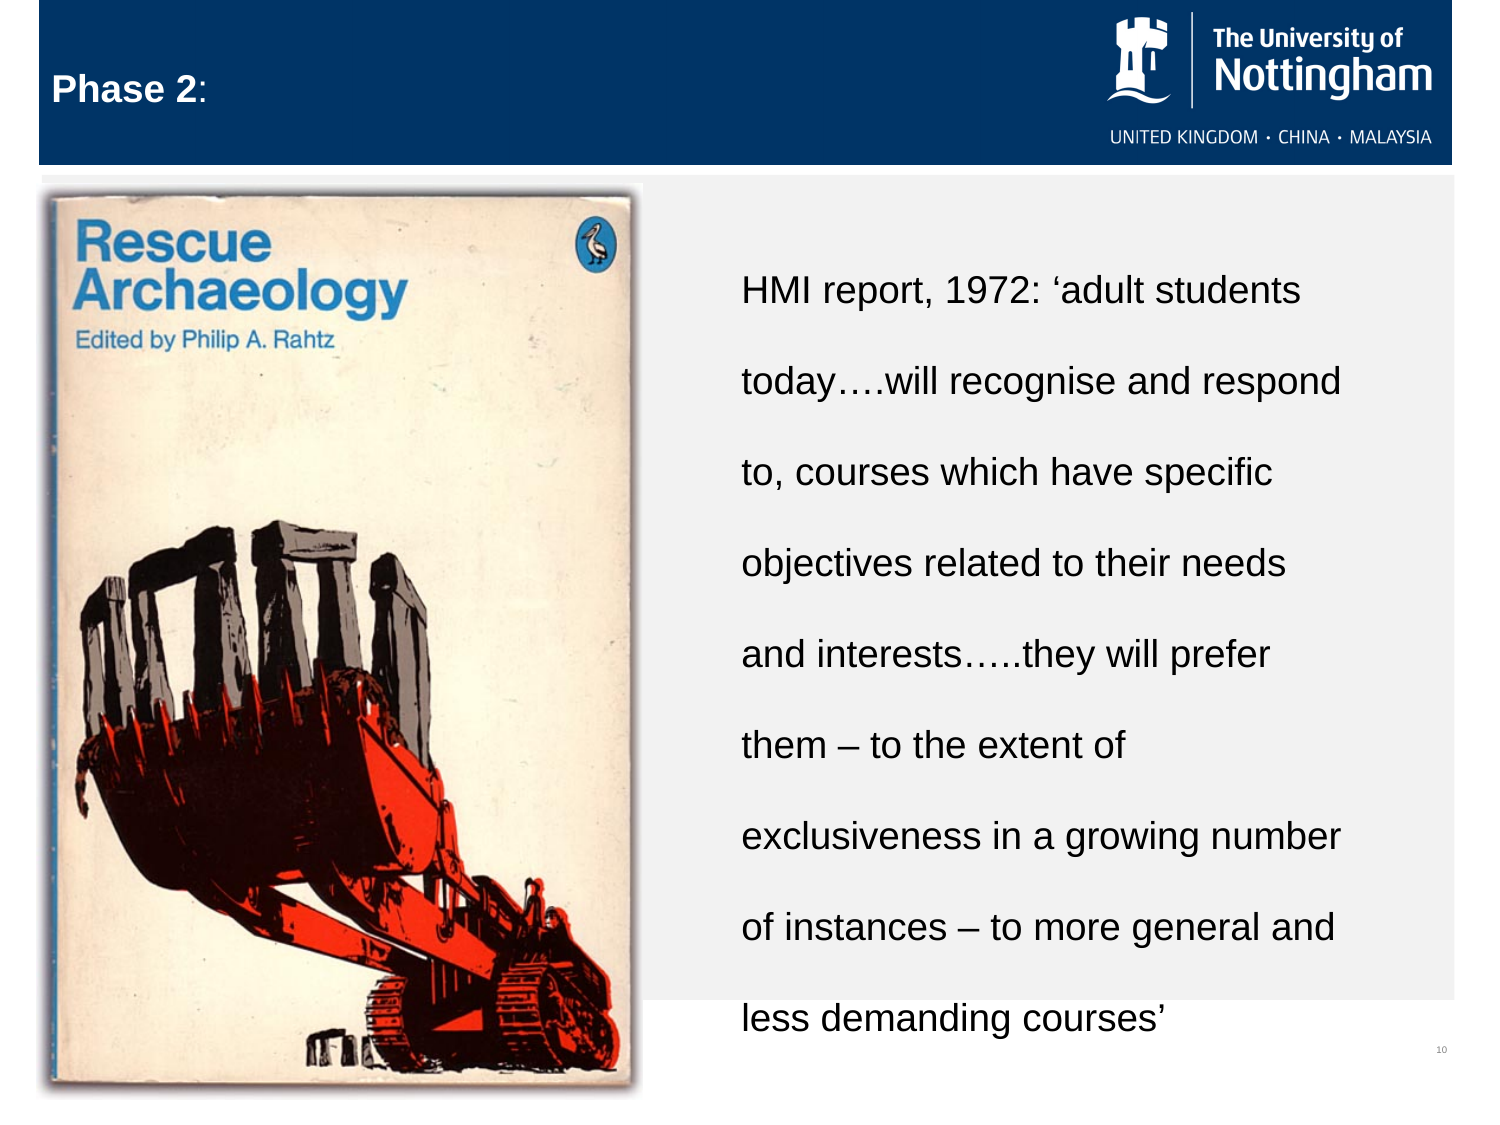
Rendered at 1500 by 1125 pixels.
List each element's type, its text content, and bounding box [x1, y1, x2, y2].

text_box Phase 2: [36, 11, 1130, 118]
picture [39, 0, 1452, 165]
text_box HMI report, 1972: ‘adult students today….will recognise and respond to, courses which have specific objectives related to their needs and interests…..they will prefer them – to the extent of exclusiveness in a growing number of instances – to more general and less demanding courses’ The ‘motive of personal culture’ [726, 212, 1374, 1125]
picture [36, 183, 643, 1101]
slide_number 10 [1399, 1024, 1463, 1101]
